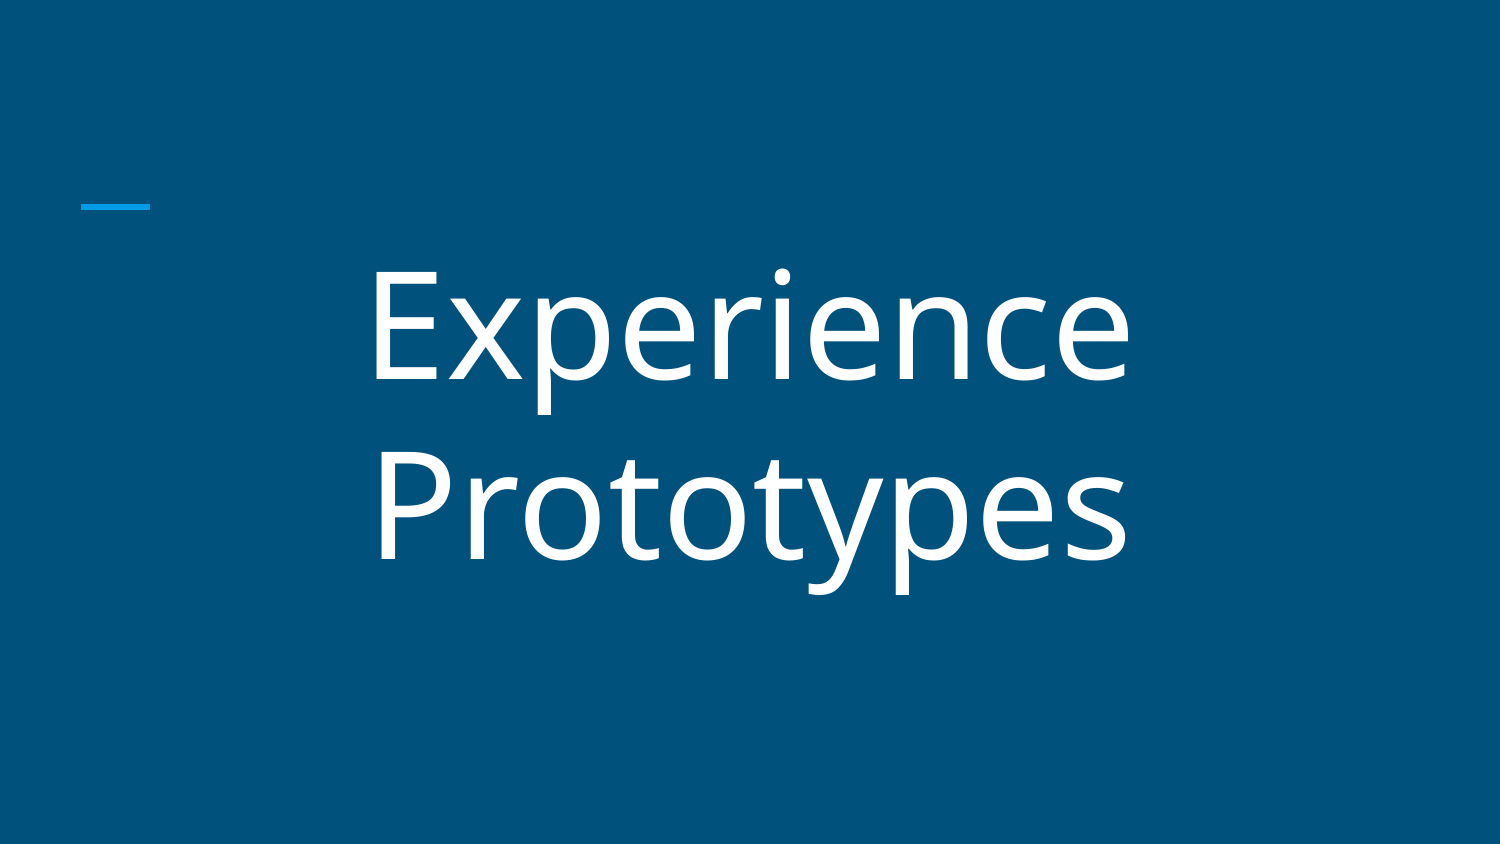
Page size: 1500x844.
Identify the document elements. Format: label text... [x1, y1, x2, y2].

title Experience Prototypes [63, 238, 1437, 605]
